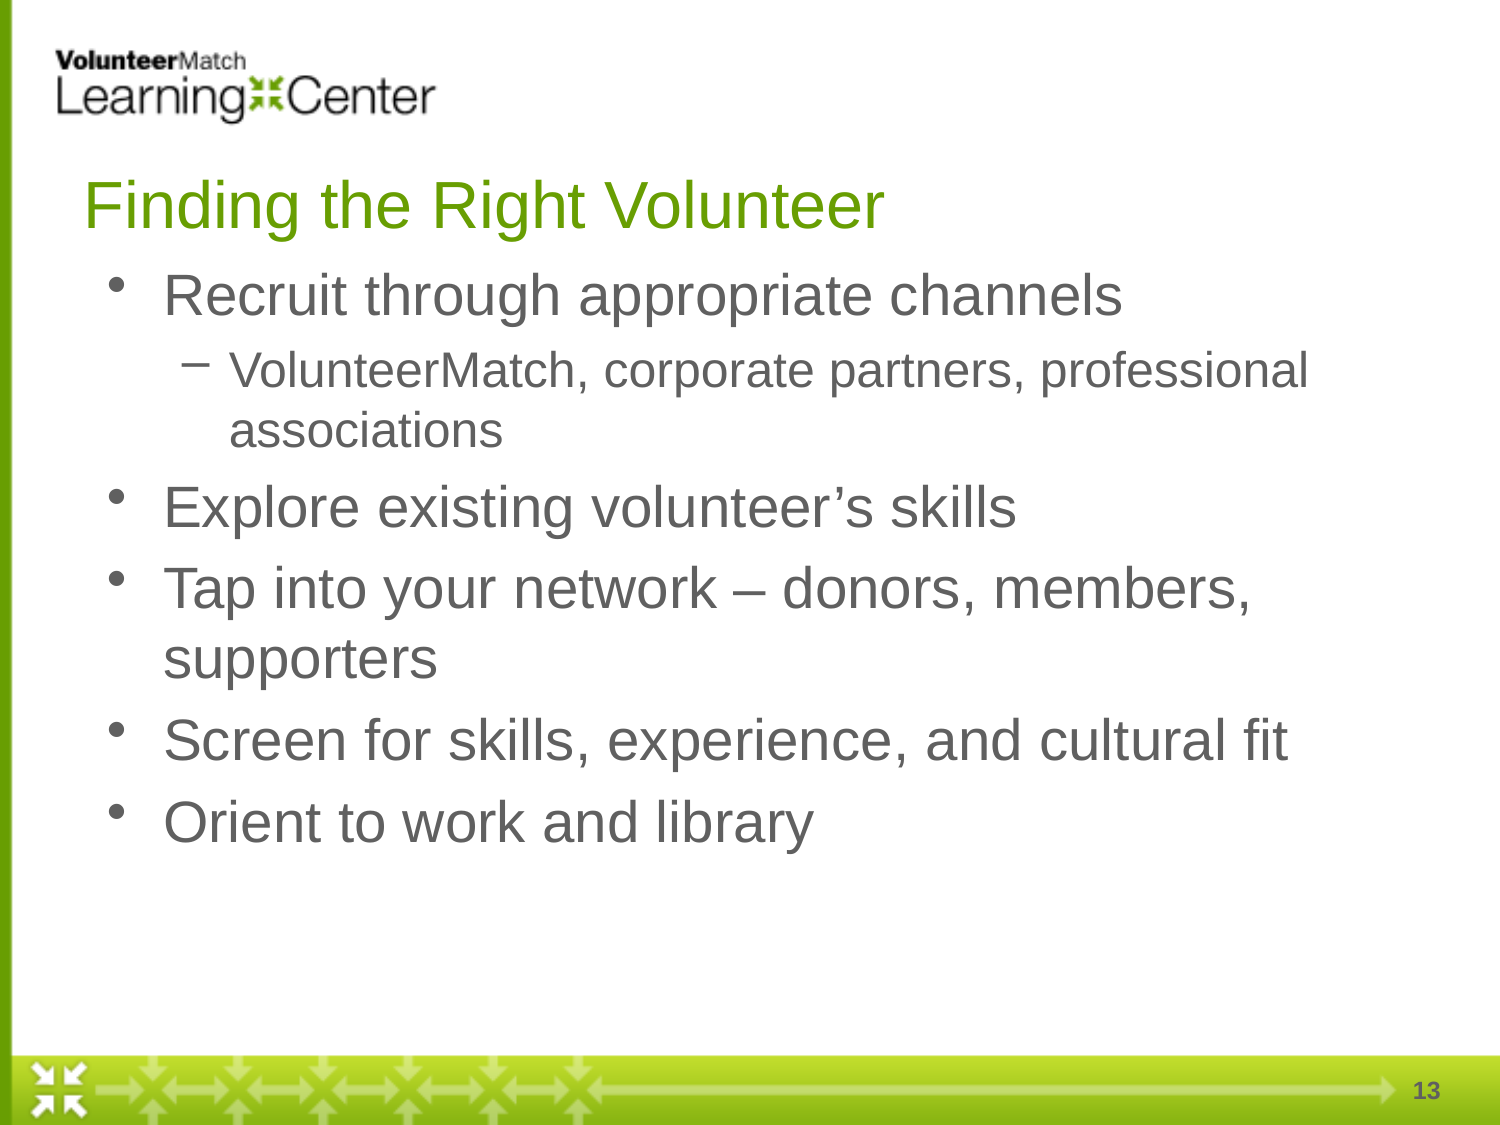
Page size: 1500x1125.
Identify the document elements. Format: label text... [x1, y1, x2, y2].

title Finding the Right Volunteer [68, 154, 1295, 273]
picture [0, 0, 1500, 1125]
list Recruit through appropriate channels VolunteerMatch, corporate partners, professional associations Explore existing volunteer’s skills Tap into your network – donors, members, supporters Screen for skills, experience, and cultural fit Orient to work and library [91, 249, 1369, 981]
slide_number 13 [1397, 1066, 1495, 1125]
